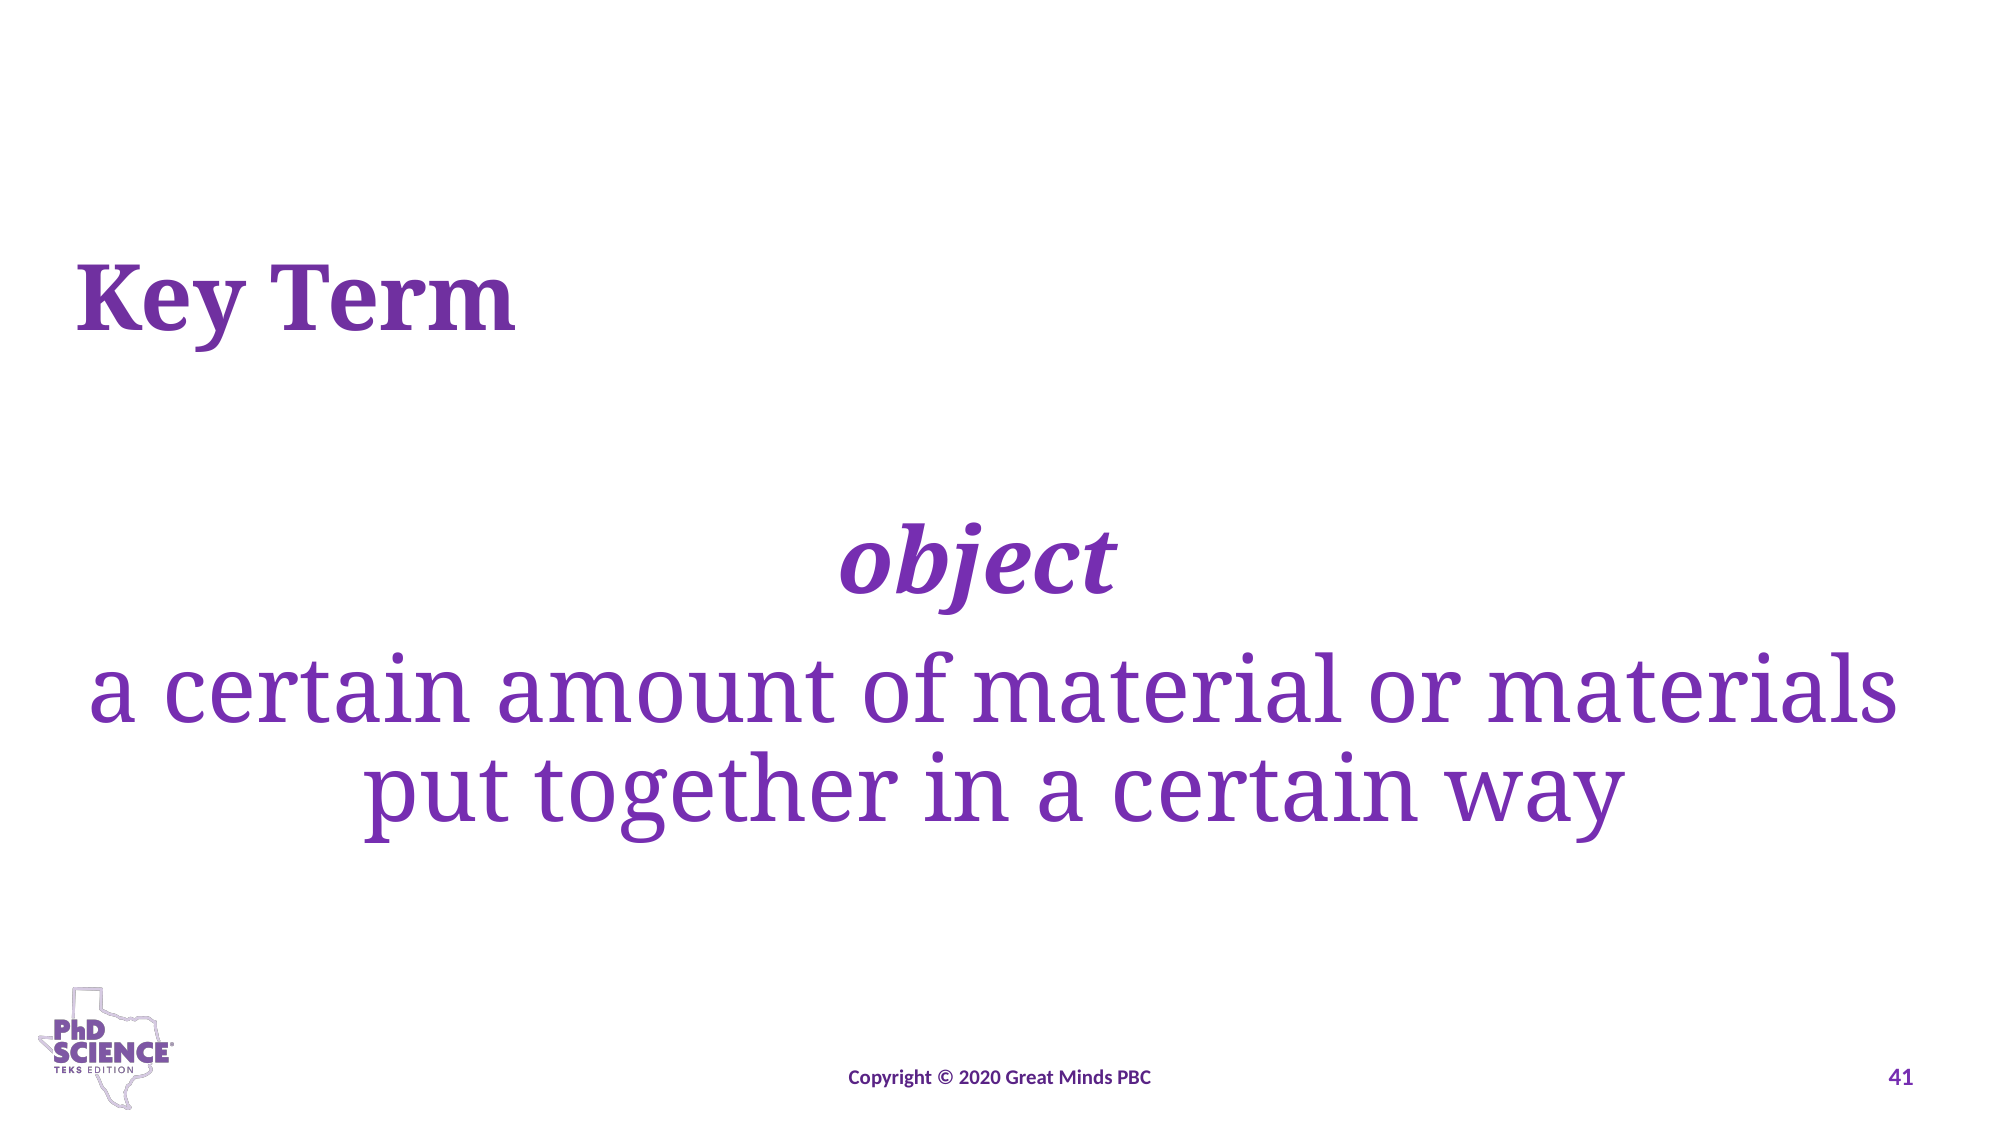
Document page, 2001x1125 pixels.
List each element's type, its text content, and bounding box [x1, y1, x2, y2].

list object [568, 507, 1388, 635]
slide_number 41 [1478, 1060, 1929, 1091]
list a certain amount of material or materials put together in a certain way [60, 635, 1929, 977]
footer Copyright © 2020 Great Minds PBC [549, 1058, 1450, 1093]
picture [38, 987, 174, 1110]
